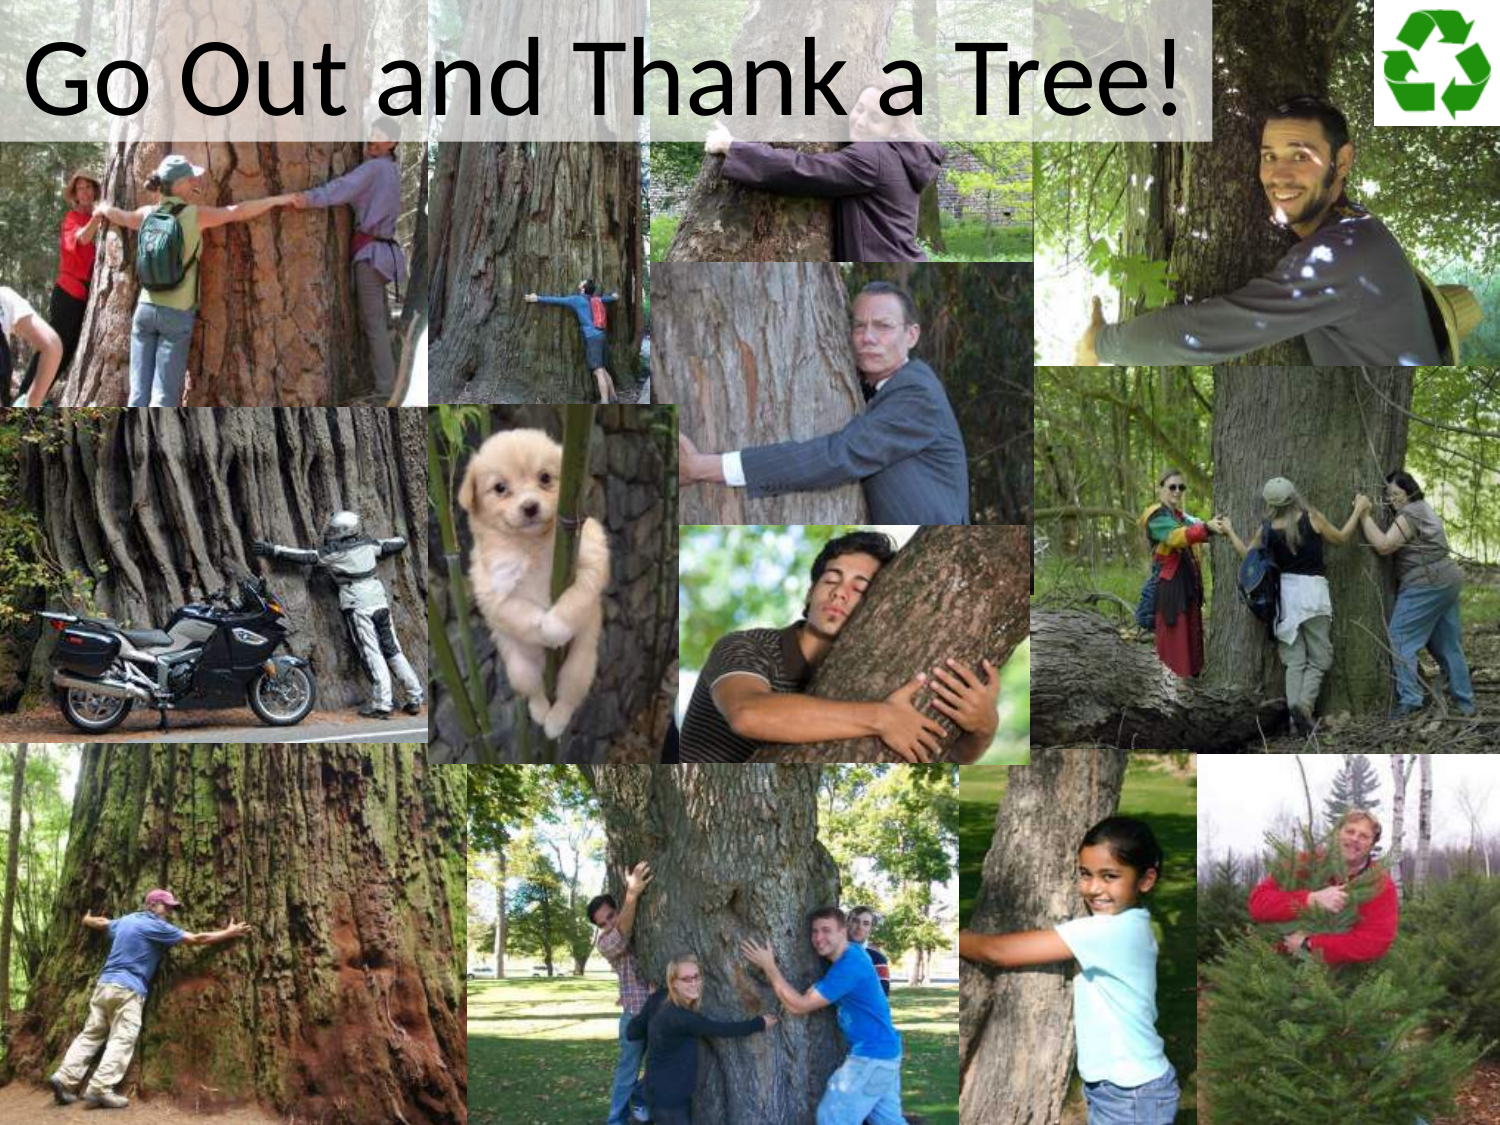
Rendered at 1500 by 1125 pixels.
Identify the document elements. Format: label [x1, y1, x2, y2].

picture [0, 0, 1500, 1125]
list [428, 404, 679, 764]
